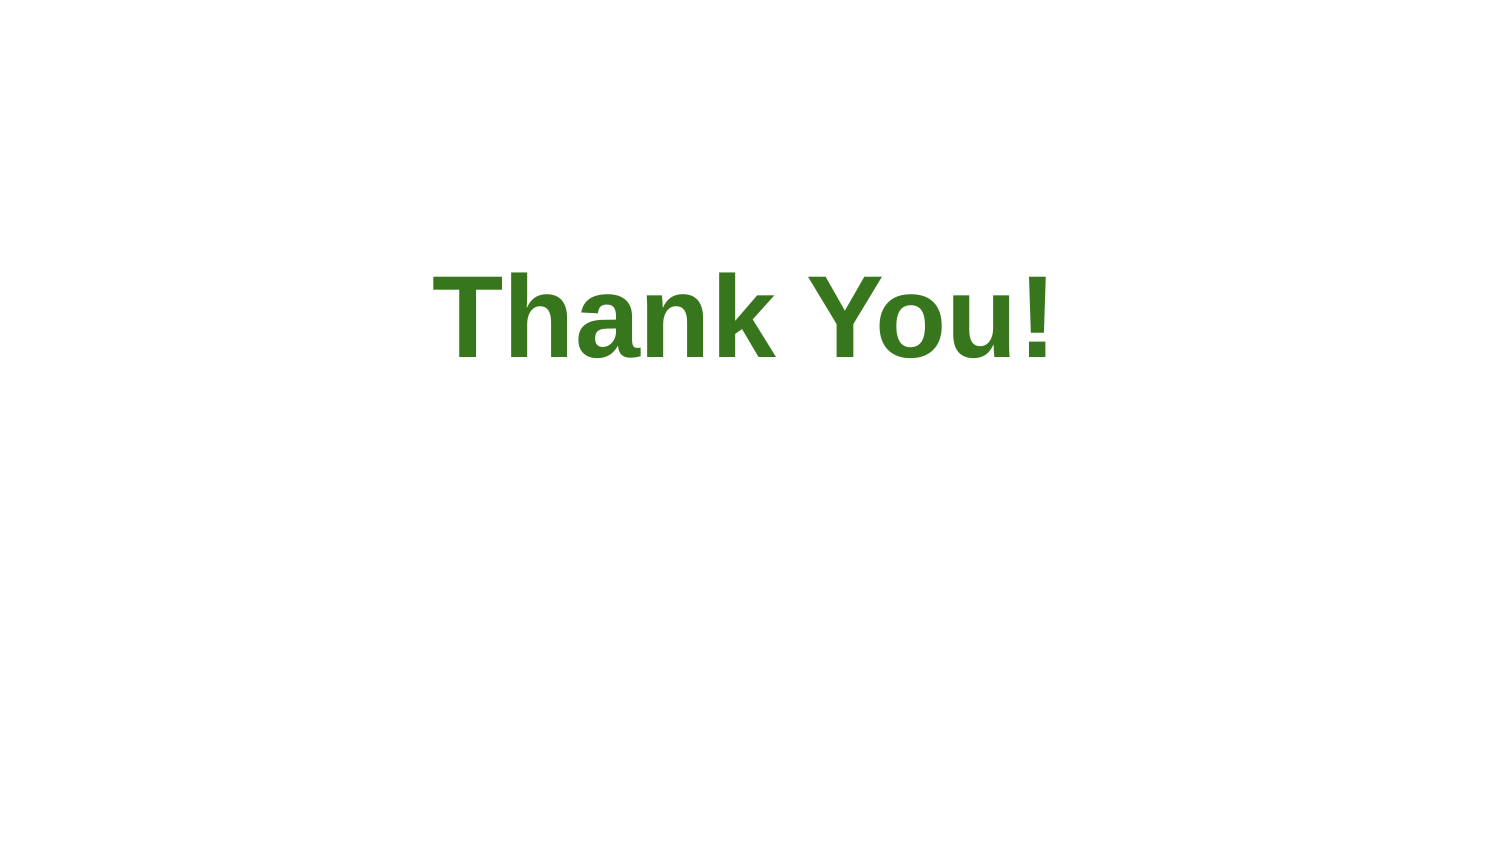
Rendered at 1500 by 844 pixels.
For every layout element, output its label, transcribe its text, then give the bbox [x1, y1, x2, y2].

text_box Thank You! [27, 40, 1473, 466]
